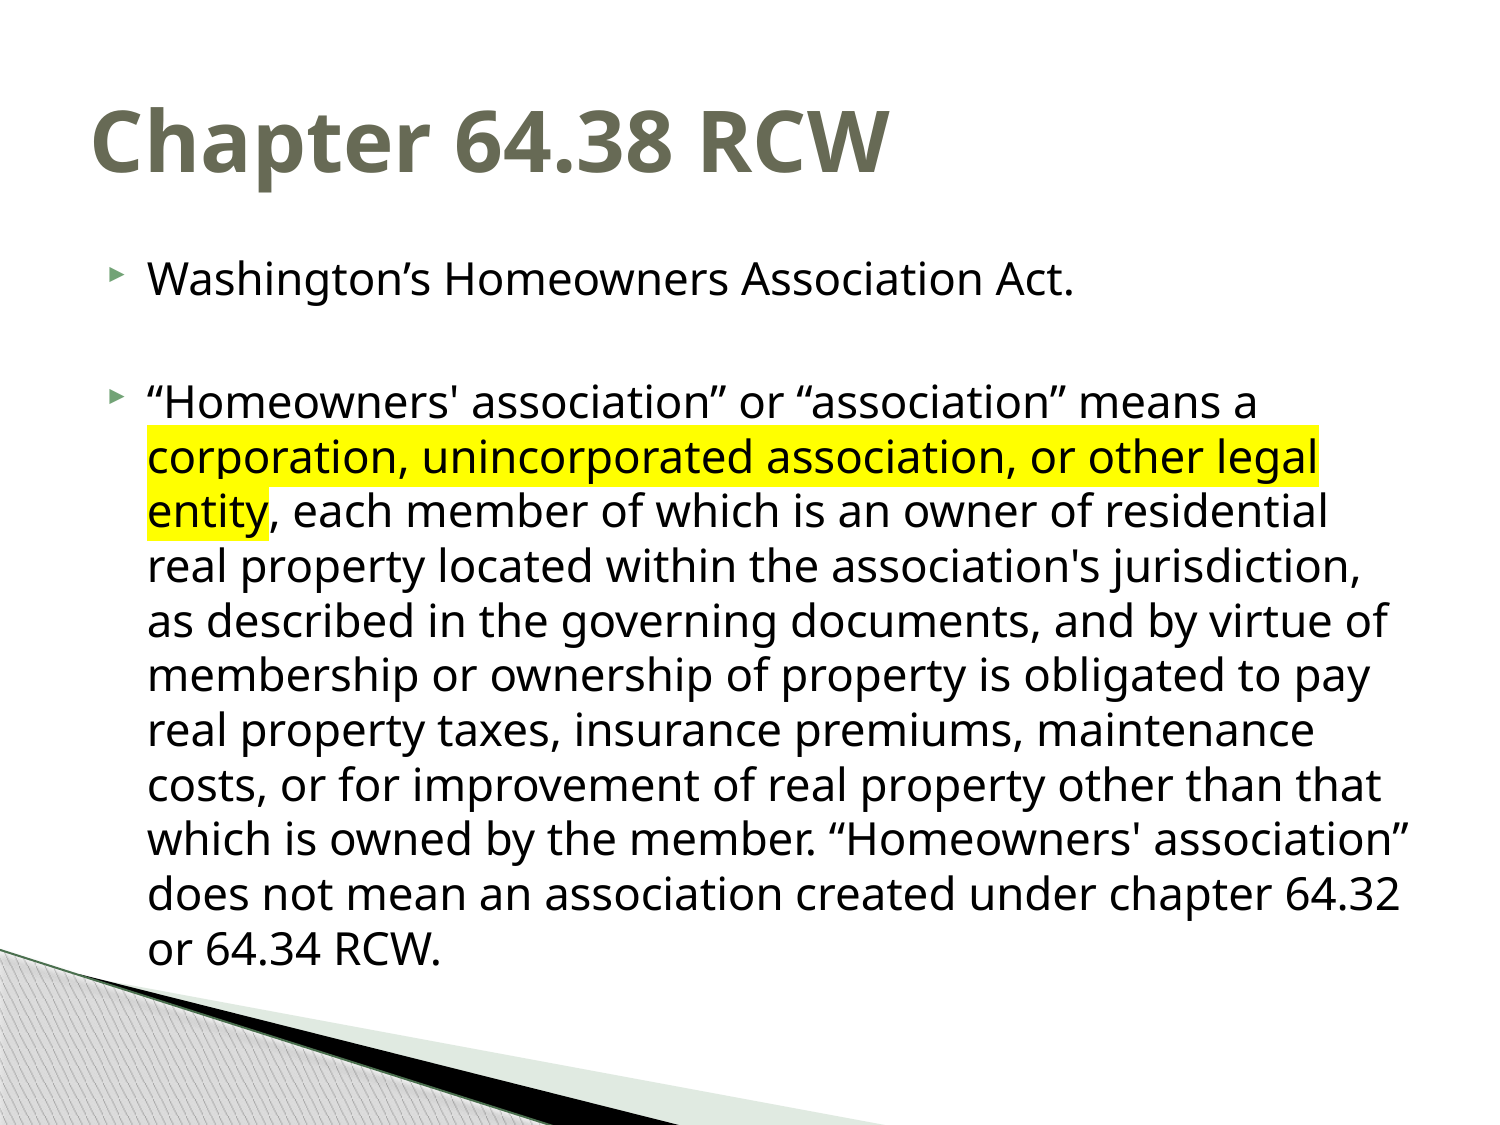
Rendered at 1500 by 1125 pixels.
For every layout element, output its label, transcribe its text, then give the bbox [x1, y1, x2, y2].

title Chapter 64.38 RCW [75, 45, 1425, 233]
list Washington’s Homeowners Association Act. “Homeowners' association” or “association” means a corporation, unincorporated association, or other legal entity, each member of which is an owner of residential real property located within the association's jurisdiction, as described in the governing documents, and by virtue of membership or ownership of property is obligated to pay real property taxes, insurance premiums, maintenance costs, or for improvement of real property other than that which is owned by the member. “Homeowners' association” does not mean an association created under chapter 64.32 or 64.34 RCW. [75, 243, 1425, 986]
